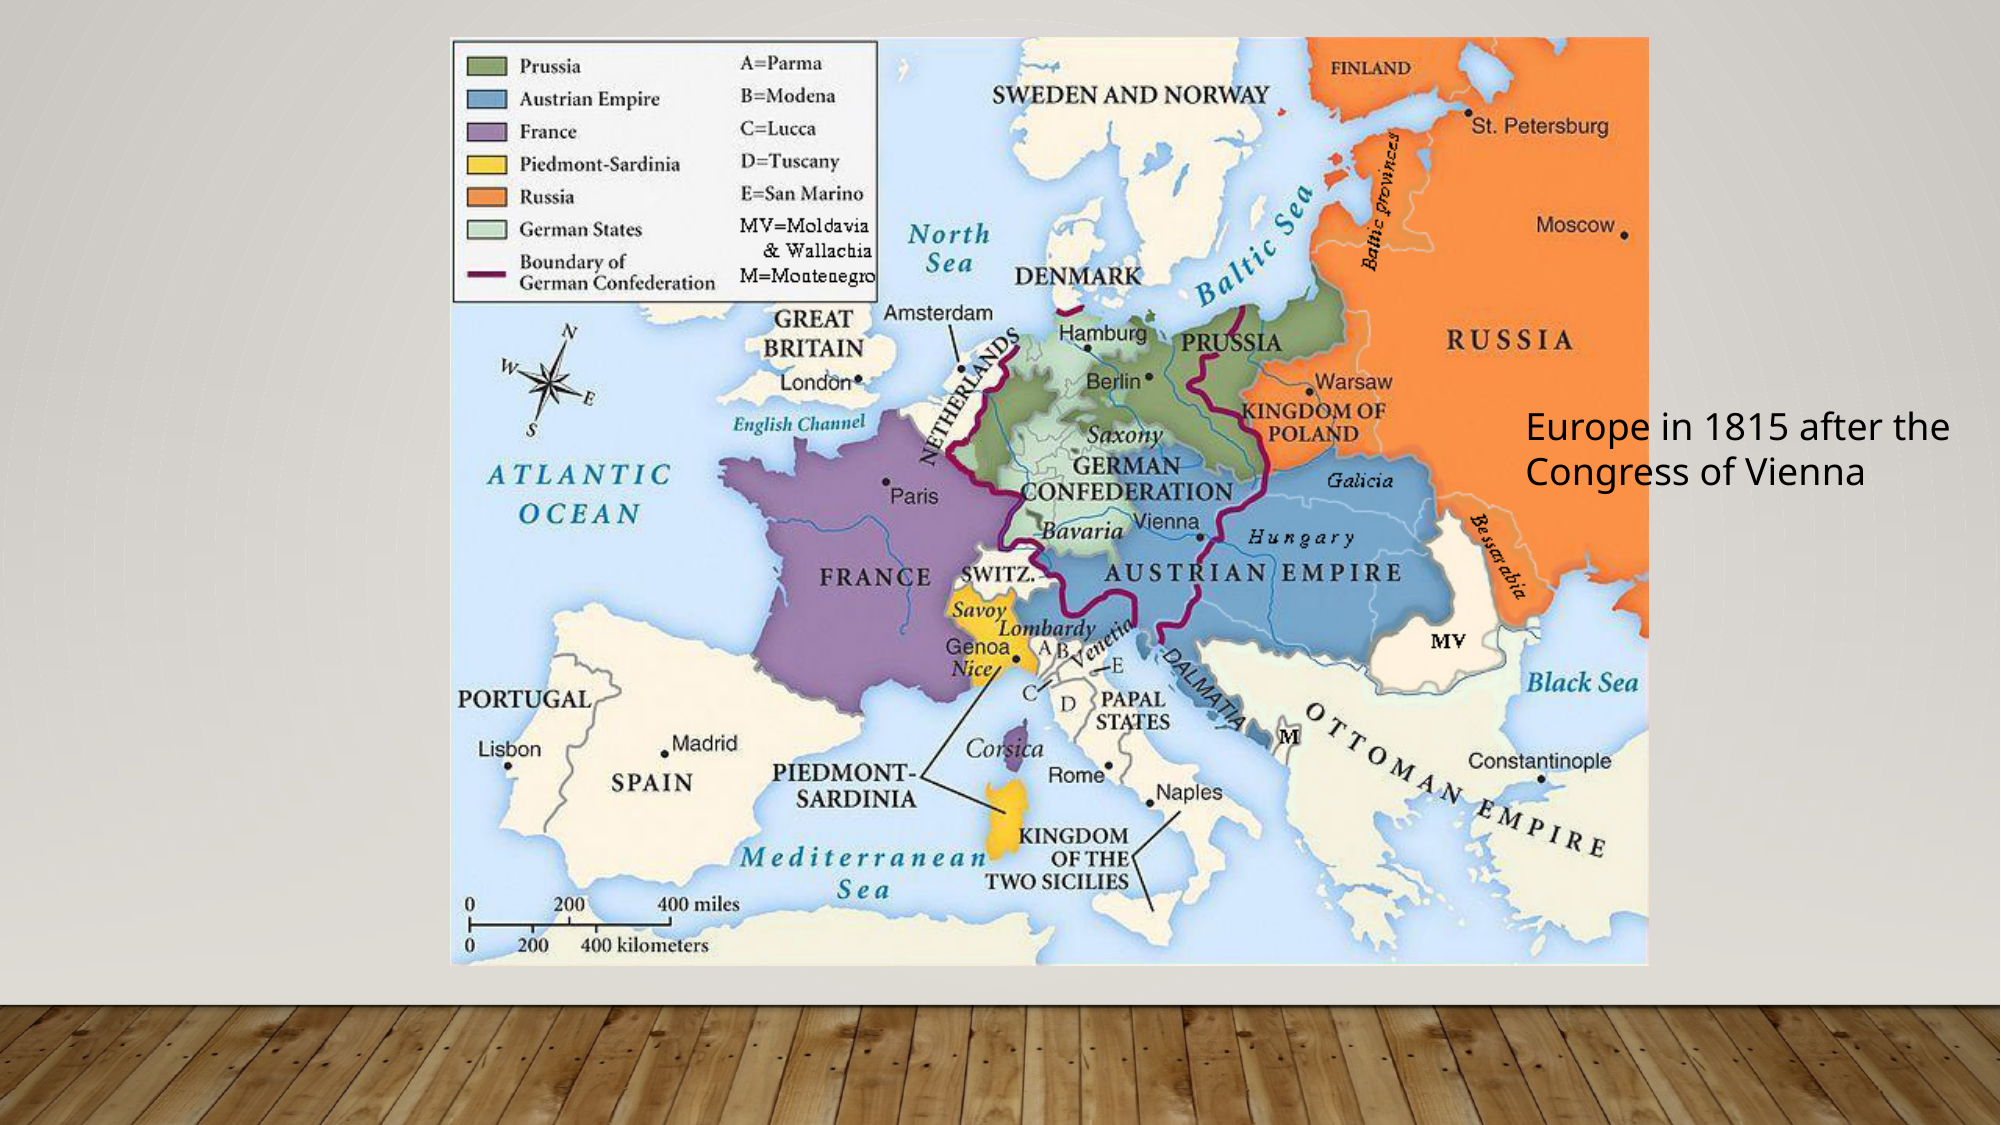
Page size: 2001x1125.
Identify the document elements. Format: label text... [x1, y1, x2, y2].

picture [0, 1005, 2000, 1125]
picture [450, 36, 1650, 966]
text_box Europe in 1815 after the Congress of Vienna [1650, 395, 2000, 500]
